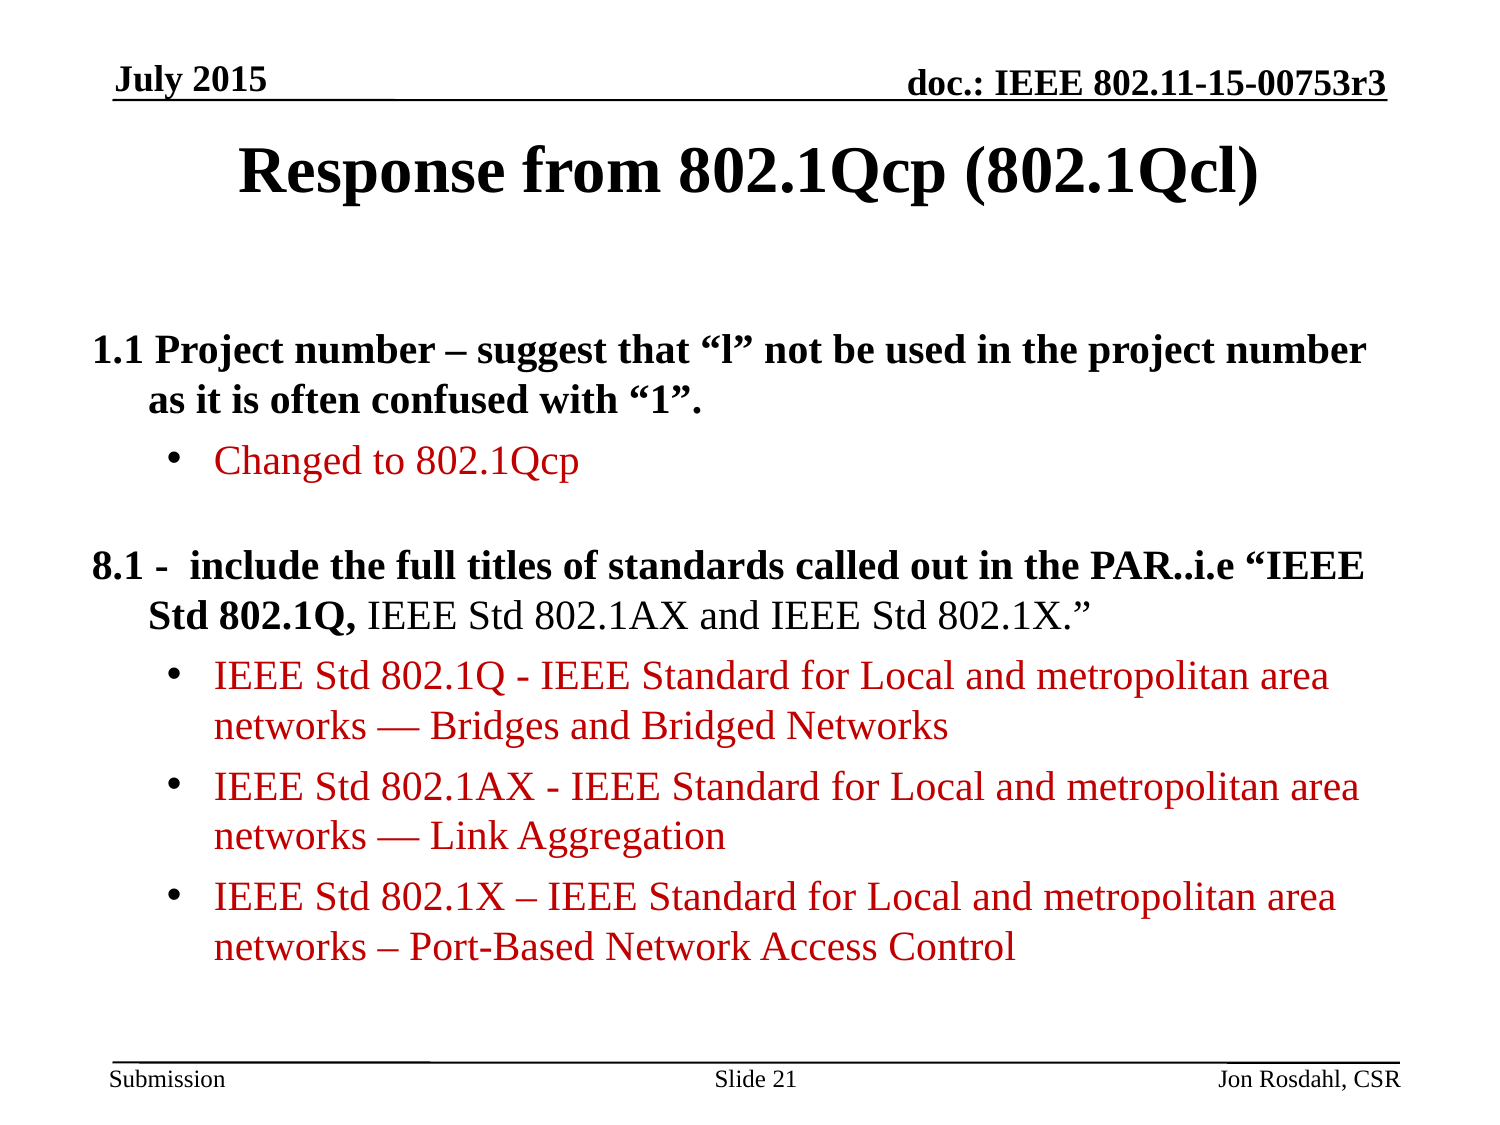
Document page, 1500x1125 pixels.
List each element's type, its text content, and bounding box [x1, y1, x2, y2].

footer Jon Rosdahl, CSR [878, 1061, 1402, 1093]
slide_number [114, 54, 423, 100]
slide_number Slide 21 [712, 1061, 800, 1123]
list 1.1 Project number – suggest that “l” not be used in the project number as it is often confused with “1”. Changed to 802.1Qcp 8.1 - include the full titles of standards called out in the PAR..i.e “IEEE Std 802.1Q, IEEE Std 802.1AX and IEEE Std 802.1X.” IEEE Std 802.1Q - IEEE Standard for Local and metropolitan area networks — Bridges and Bridged Networks IEEE Std 802.1AX - IEEE Standard for Local and metropolitan area networks — Link Aggregation IEEE Std 802.1X – IEEE Standard for Local and metropolitan area networks – Port-Based Network Access Control [76, 314, 1424, 1036]
title Response from 802.1Qcp (802.1Qcl) [112, 112, 1388, 221]
